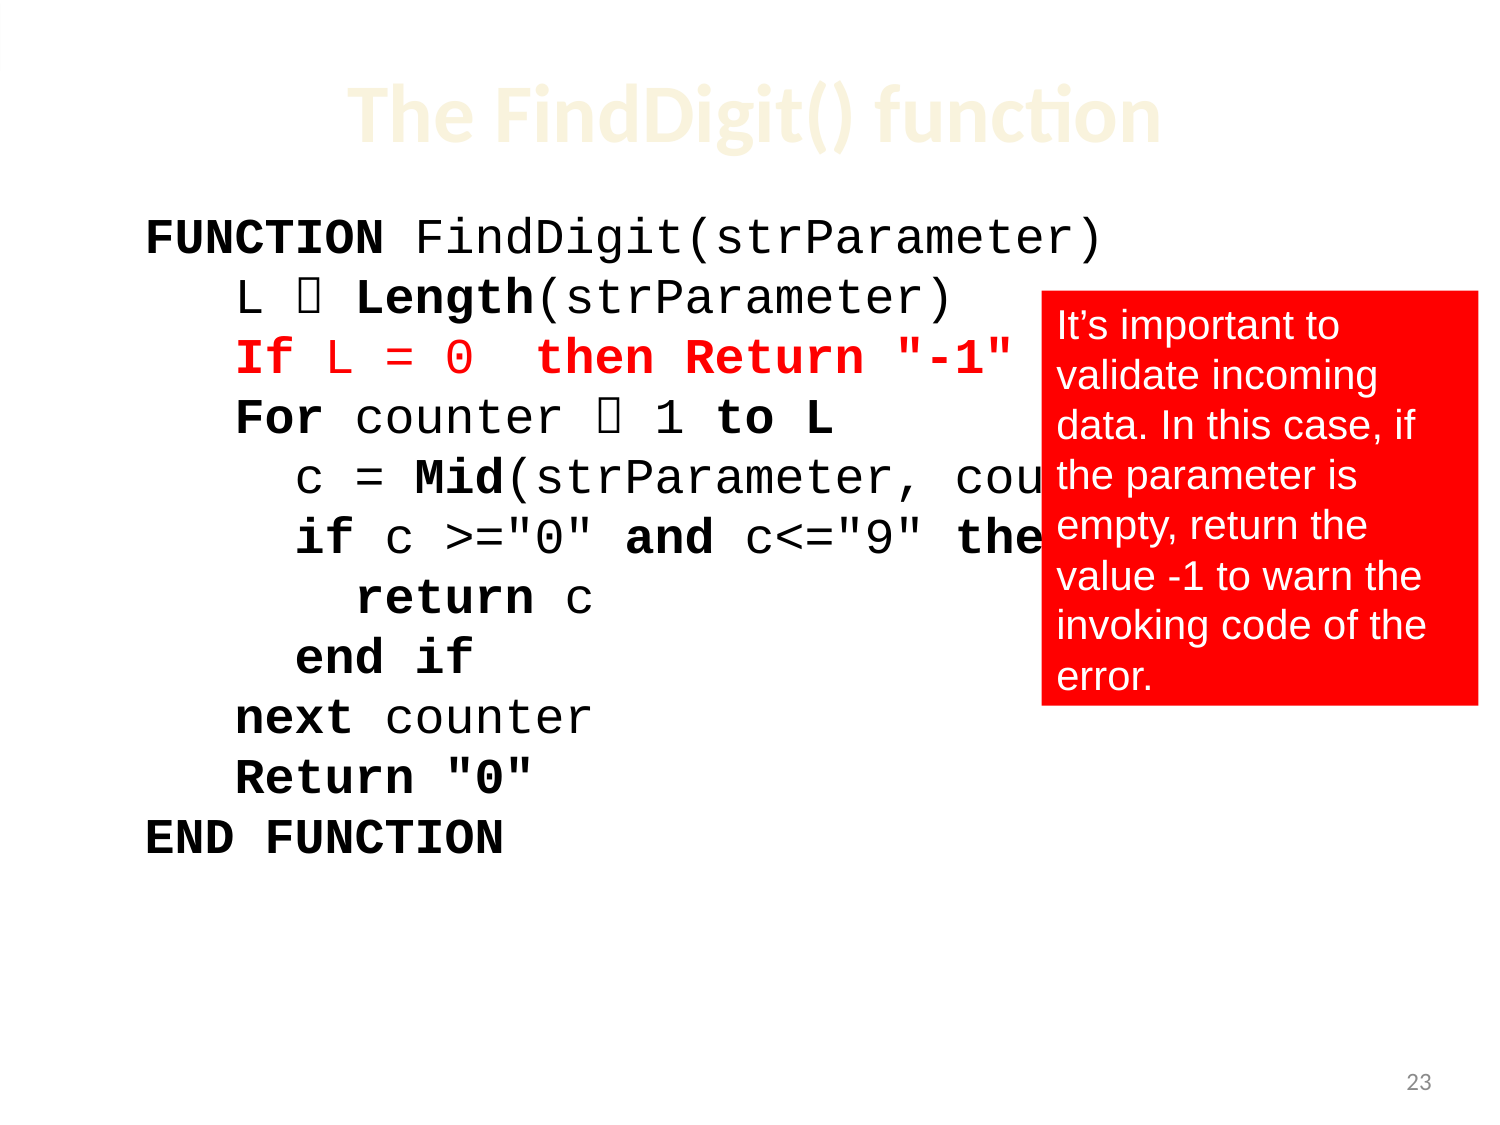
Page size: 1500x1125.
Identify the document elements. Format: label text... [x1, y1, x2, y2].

slide_number 1 [1376, 1058, 1447, 1103]
text_box It’s important to validate incoming data. In this case, if the parameter is empty, return the value -1 to warn the invoking code of the error. [1041, 290, 1479, 706]
title The FindDigit() function [29, 45, 1483, 173]
list FUNCTION FindDigit(strParameter) L  Length(strParameter) If L = 0 then Return "-1" For counter  1 to L c = Mid(strParameter, counter, 1) if c >="0" and c<="9" then return c end if next counter Return "0" END FUNCTION [129, 196, 1471, 941]
